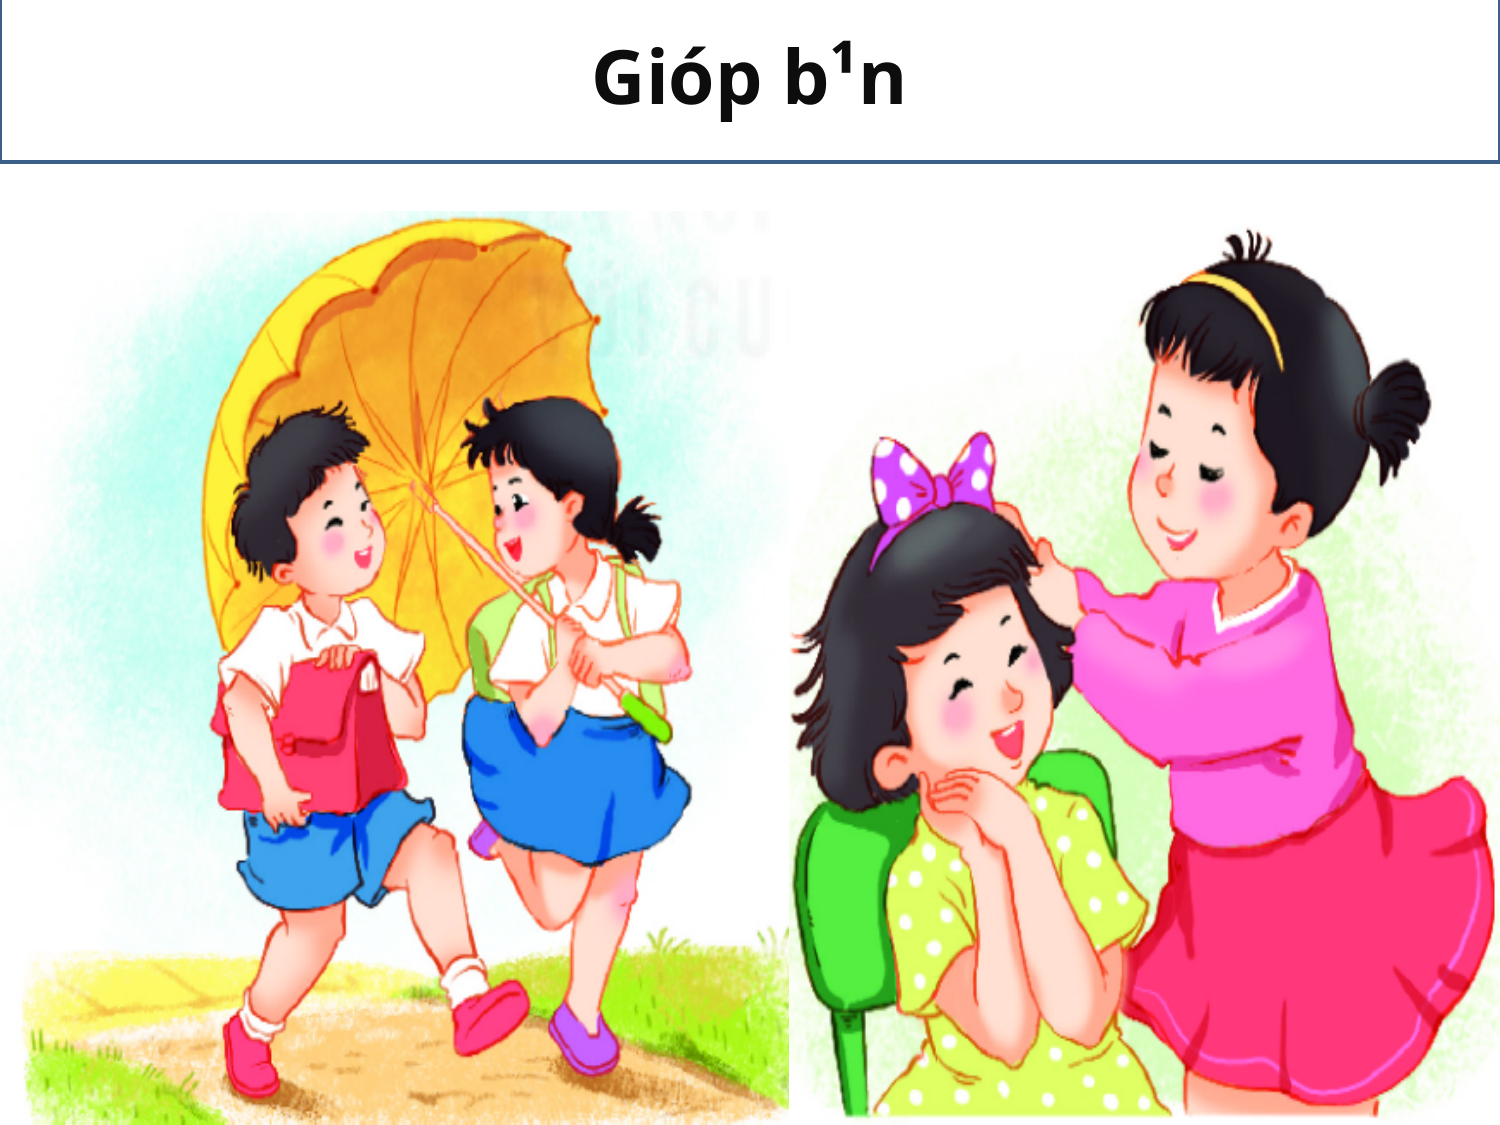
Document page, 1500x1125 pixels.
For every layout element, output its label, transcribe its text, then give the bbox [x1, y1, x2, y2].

text_box Gióp b¹n [0, 0, 1500, 164]
picture [0, 211, 1500, 1125]
